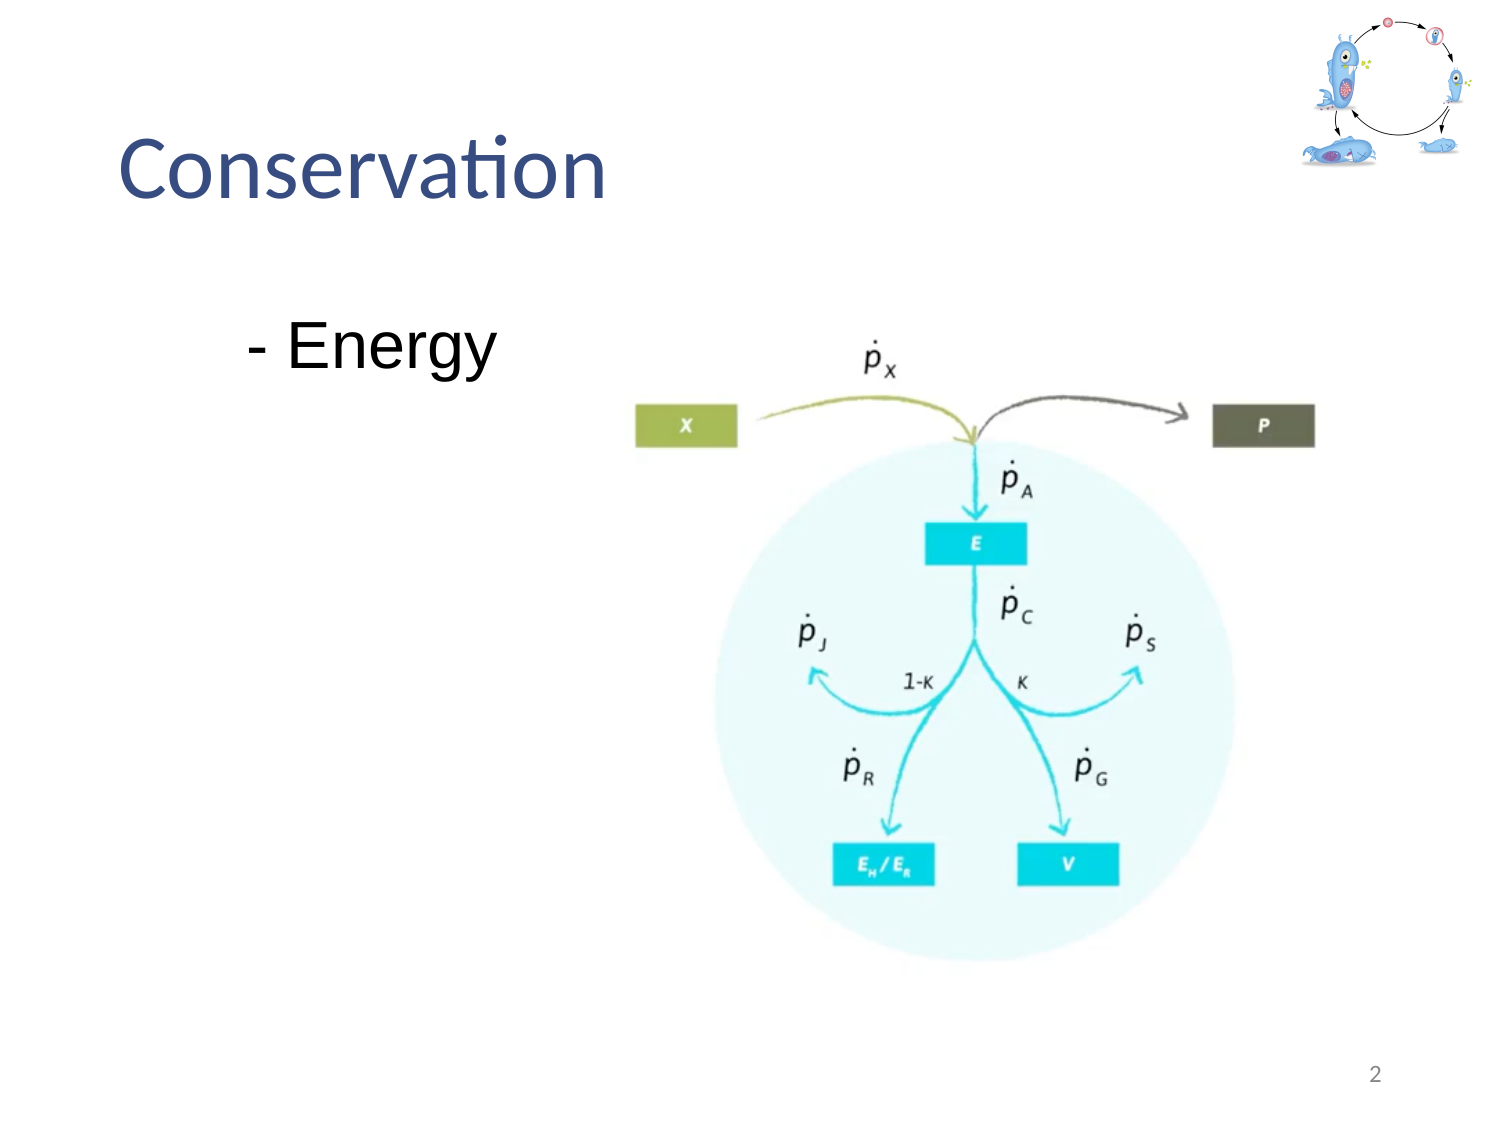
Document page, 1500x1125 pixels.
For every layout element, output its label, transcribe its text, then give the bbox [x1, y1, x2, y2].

picture [590, 315, 1364, 980]
text_box - Energy [246, 302, 499, 383]
picture [1296, 12, 1484, 174]
text_box Conservation [103, 59, 1397, 278]
slide_number 2 [1059, 1042, 1397, 1103]
